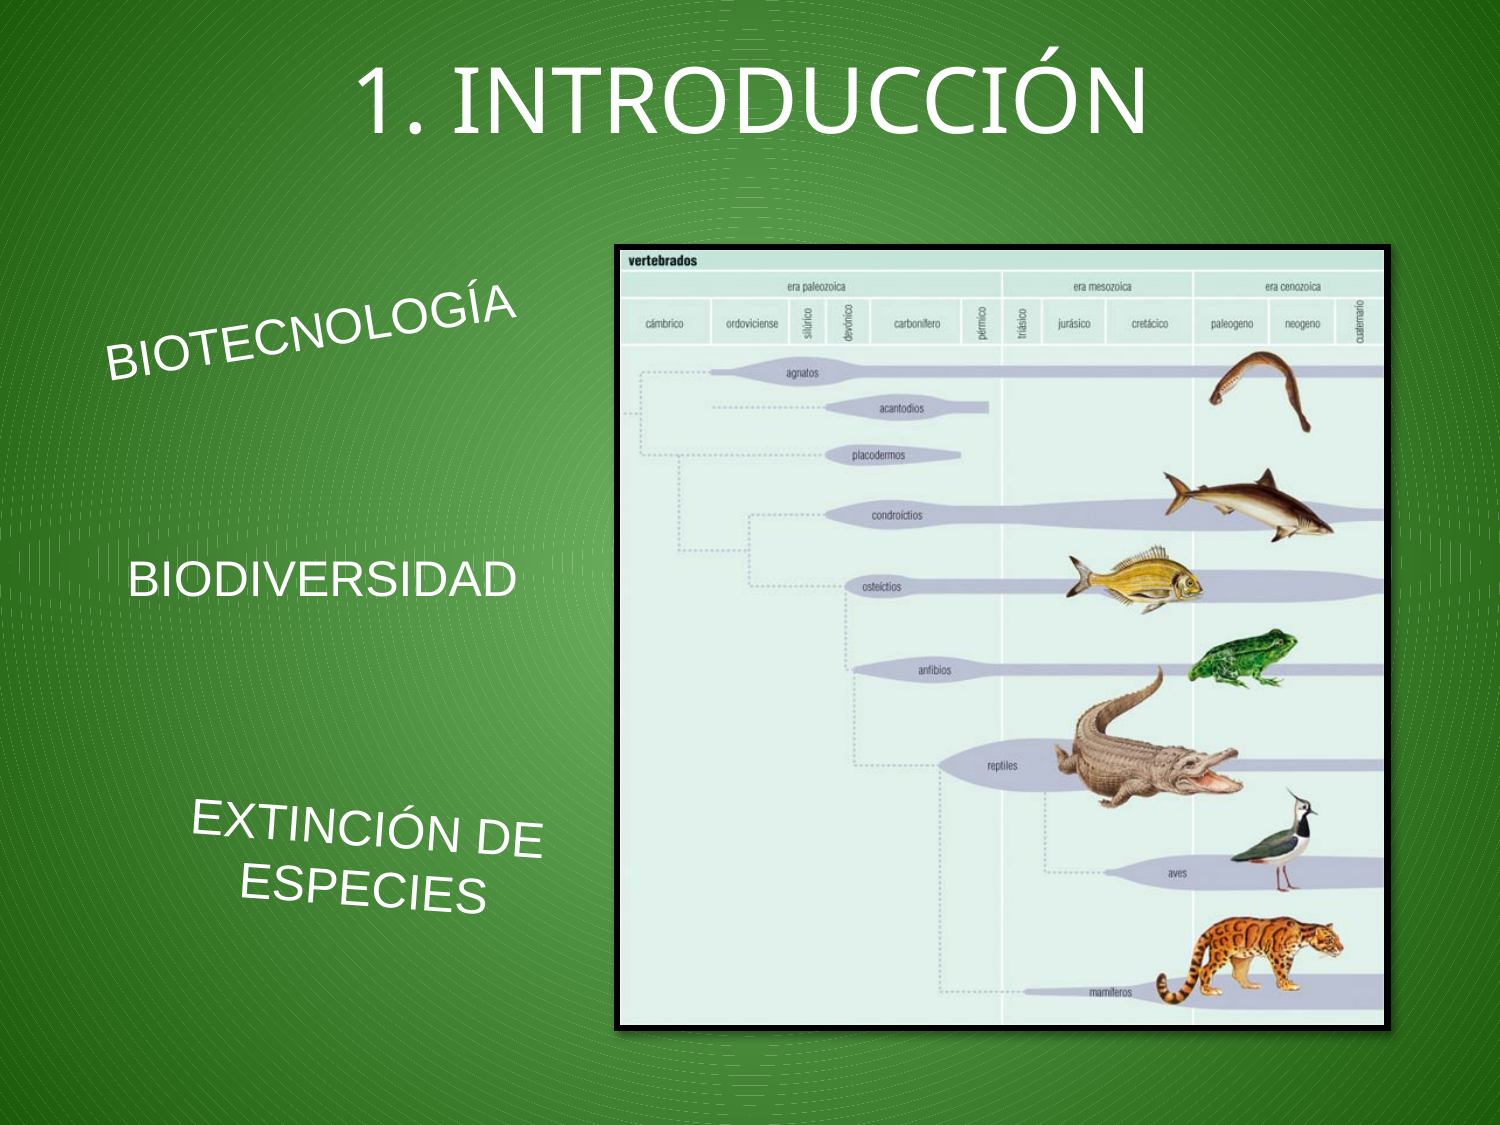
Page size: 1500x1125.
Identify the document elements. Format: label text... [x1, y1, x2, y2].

title 1. INTRODUCCIÓN [76, 2, 1427, 191]
text_box BIOTECNOLOGÍA [84, 256, 546, 401]
text_box BIODIVERSIDAD [112, 538, 571, 614]
text_box EXTINCIÓN DE ESPECIES [160, 775, 571, 938]
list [619, 249, 1385, 1026]
